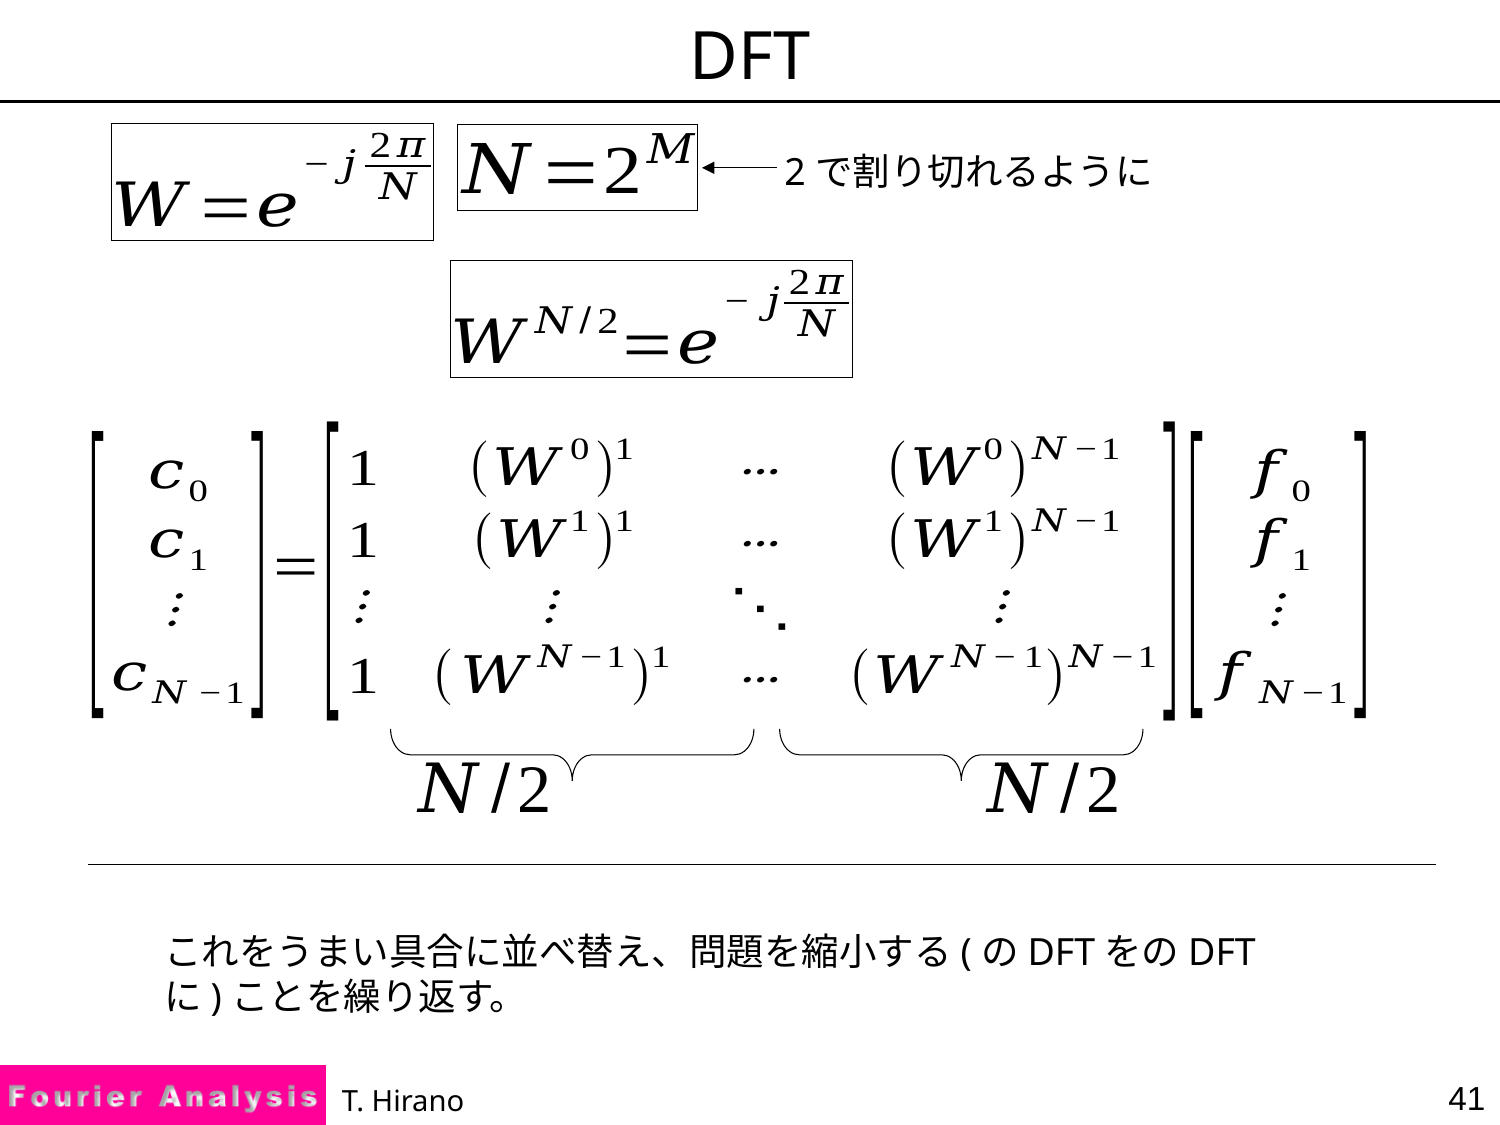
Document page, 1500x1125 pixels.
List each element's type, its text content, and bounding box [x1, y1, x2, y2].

text_box [390, 728, 755, 781]
text_box [779, 728, 1144, 781]
text_box 2で割り切れるように [769, 140, 1168, 201]
picture [0, 1065, 326, 1125]
